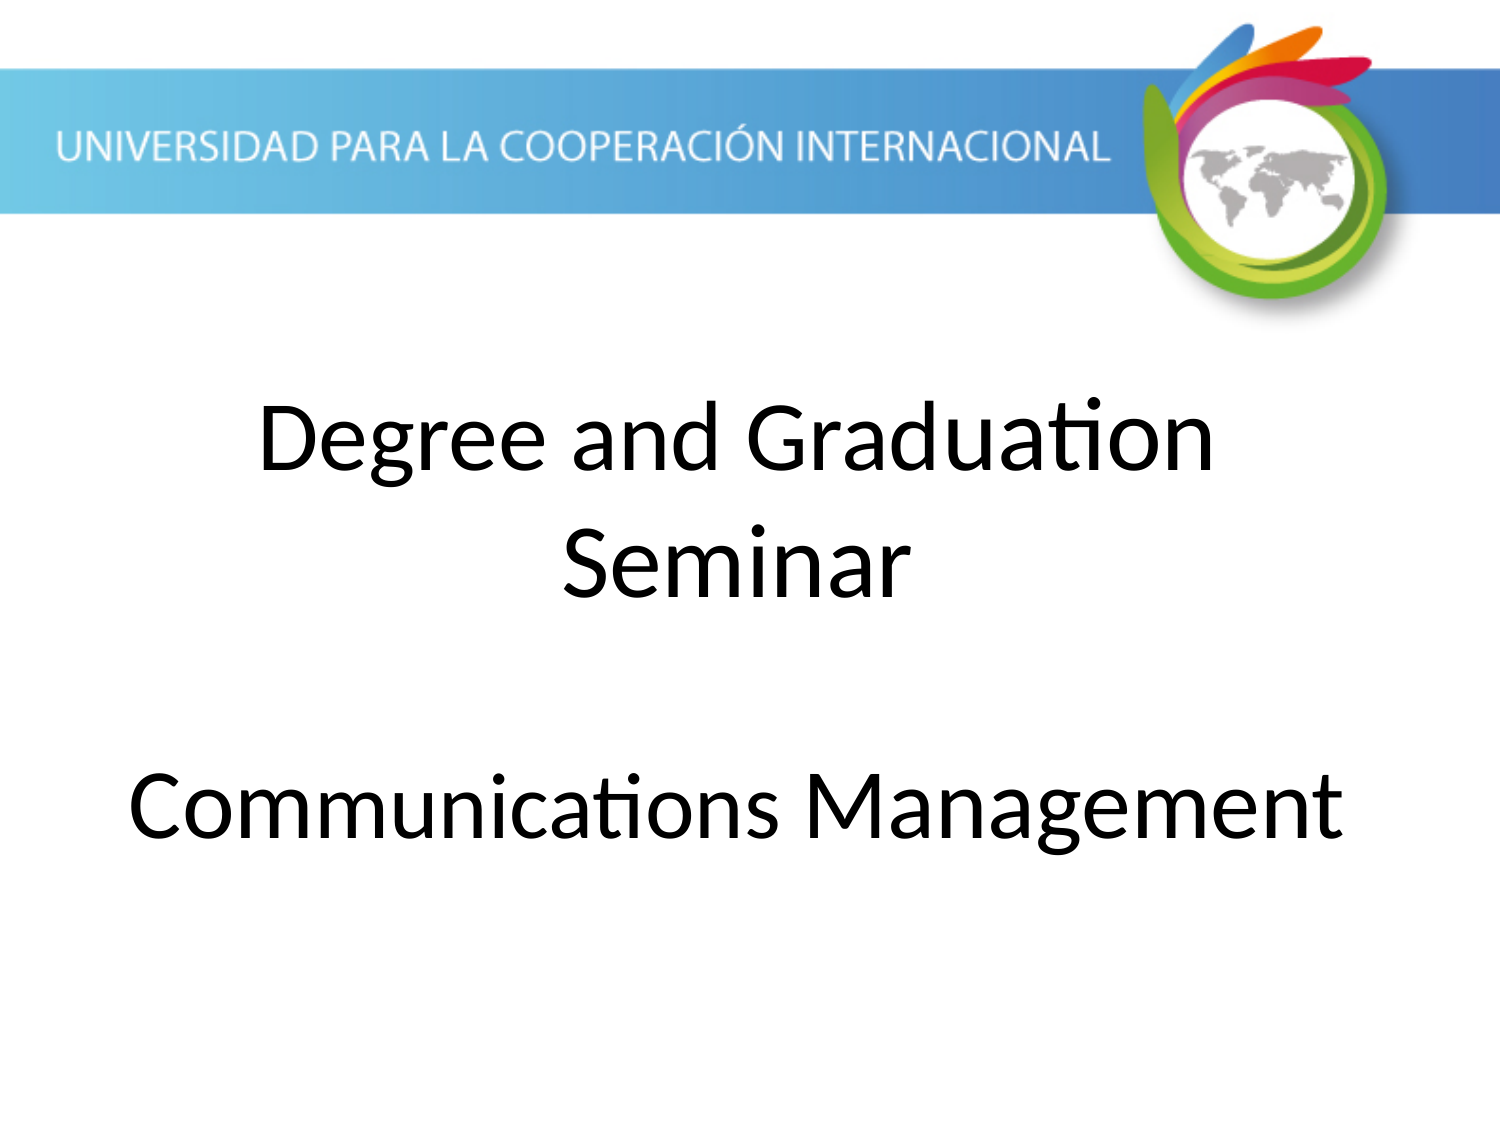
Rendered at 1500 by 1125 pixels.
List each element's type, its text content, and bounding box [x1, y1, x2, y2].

picture [0, 0, 1500, 1125]
title Degree and Graduation Seminar Communications Management [76, 314, 1399, 909]
